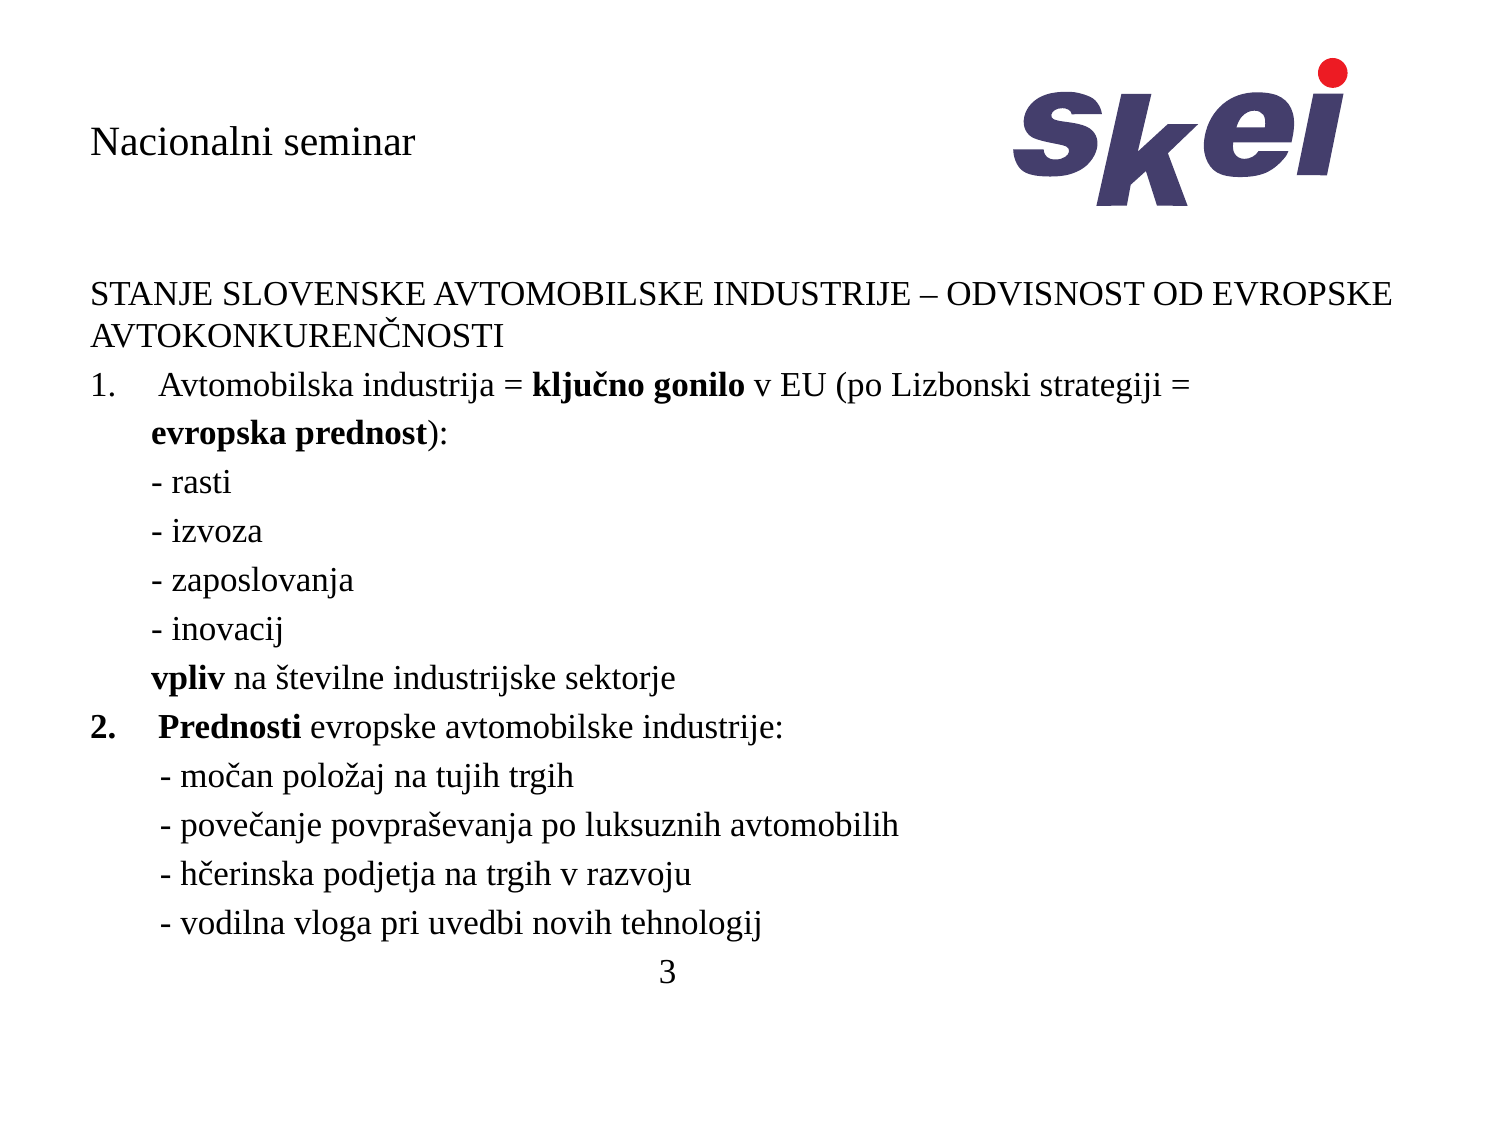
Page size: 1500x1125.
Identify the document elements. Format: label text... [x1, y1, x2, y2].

picture [1009, 54, 1349, 209]
list STANJE SLOVENSKE AVTOMOBILSKE INDUSTRIJE – ODVISNOST OD EVROPSKE AVTOKONKURENČNOSTI Avtomobilska industrija = ključno gonilo v EU (po Lizbonski strategiji = evropska prednost): - rasti - izvoza - zaposlovanja - inovacij vpliv na številne industrijske sektorje Prednosti evropske avtomobilske industrije: - močan položaj na tujih trgih - povečanje povpraševanja po luksuznih avtomobilih - hčerinska podjetja na trgih v razvoju - vodilna vloga pri uvedbi novih tehnologij 3 [75, 262, 1425, 1005]
title Nacionalni seminar [75, 45, 1425, 233]
